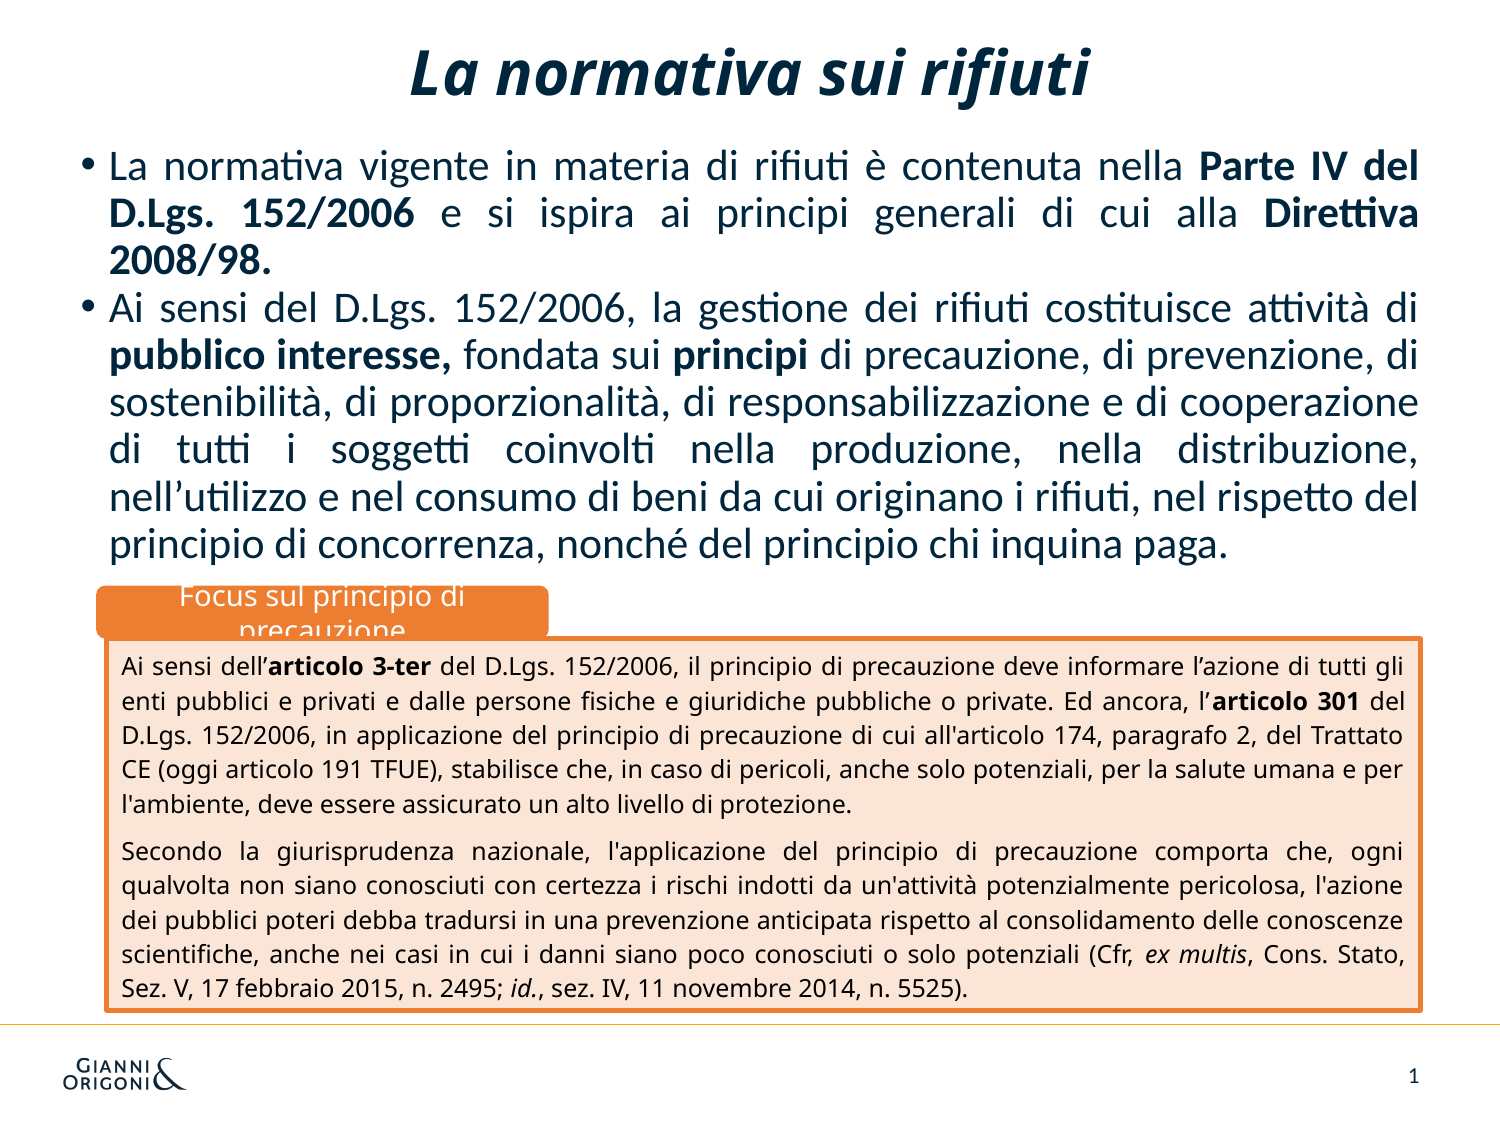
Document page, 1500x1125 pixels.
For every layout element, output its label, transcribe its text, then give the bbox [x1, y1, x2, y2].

title La normativa sui rifiuti [65, 1, 1435, 149]
text_box Focus sul principio di precauzione [95, 584, 550, 640]
slide_number 1 [1365, 1044, 1435, 1105]
picture [57, 1052, 193, 1096]
text_box Ai sensi dell’articolo 3-ter del D.Lgs. 152/2006, il principio di precauzione deve informare l’azione di tutti gli enti pubblici e privati e dalle persone fisiche e giuridiche pubbliche o private. Ed ancora, l’articolo 301 del D.Lgs. 152/2006, in applicazione del principio di precauzione di cui all'articolo 174, paragrafo 2, del Trattato CE (oggi articolo 191 TFUE), stabilisce che, in caso di pericoli, anche solo potenziali, per la salute umana e per l'ambiente, deve essere assicurato un alto livello di protezione. Secondo la giurisprudenza nazionale, l'applicazione del principio di precauzione comporta che, ogni qualvolta non siano conosciuti con certezza i rischi indotti da un'attività potenzialmente pericolosa, l'azione dei pubblici poteri debba tradursi in una prevenzione anticipata rispetto al consolidamento delle conoscenze scientifiche, anche nei casi in cui i danni siano poco conosciuti o solo potenziali (Cfr, ex multis, Cons. Stato, Sez. V, 17 febbraio 2015, n. 2495; id., sez. IV, 11 novembre 2014, n. 5525). [106, 638, 1421, 1011]
list La normativa vigente in materia di rifiuti è contenuta nella Parte IV del D.Lgs. 152/2006 e si ispira ai principi generali di cui alla Direttiva 2008/98. Ai sensi del D.Lgs. 152/2006, la gestione dei rifiuti costituisce attività di pubblico interesse, fondata sui principi di precauzione, di prevenzione, di sostenibilità, di proporzionalità, di responsabilizzazione e di cooperazione di tutti i soggetti coinvolti nella produzione, nella distribuzione, nell’utilizzo e nel consumo di beni da cui originano i rifiuti, nel rispetto del principio di concorrenza, nonché del principio chi inquina paga. [65, 149, 1435, 900]
